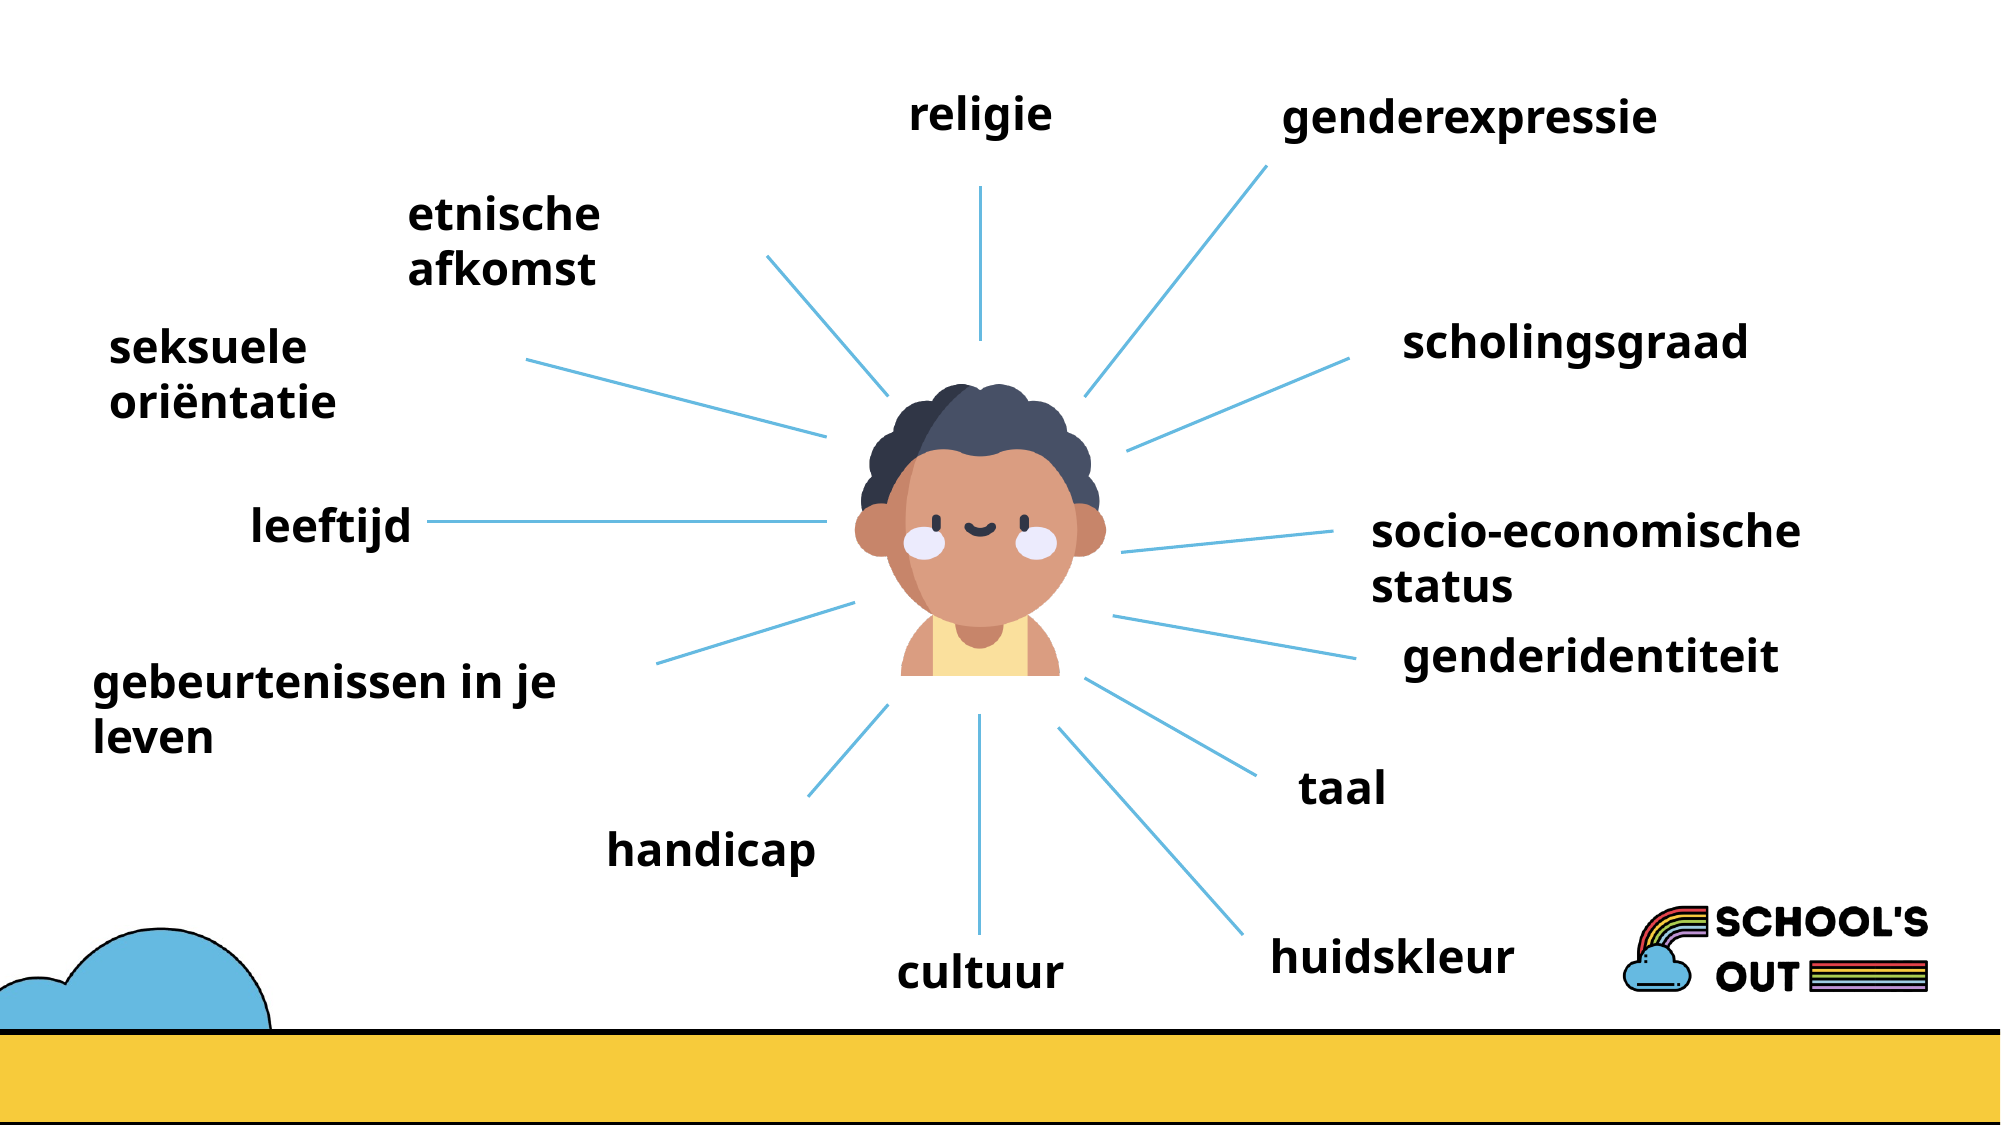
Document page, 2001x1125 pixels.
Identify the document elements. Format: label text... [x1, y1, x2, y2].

text_box gebeurtenissen in je leven [77, 644, 670, 770]
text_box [1084, 677, 1257, 776]
text_box genderexpressie [1266, 79, 1685, 150]
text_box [1126, 530, 1334, 553]
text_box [656, 602, 834, 664]
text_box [1126, 357, 1350, 452]
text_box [1058, 727, 1243, 935]
text_box taal [1283, 751, 1583, 822]
text_box etnische afkomst [392, 177, 782, 303]
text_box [1126, 615, 1357, 659]
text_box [1084, 165, 1267, 384]
text_box seksuele oriëntatie [94, 310, 556, 435]
text_box cultuur [881, 935, 1095, 1005]
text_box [525, 359, 827, 437]
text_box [766, 255, 889, 397]
text_box religie [893, 77, 1113, 147]
picture [0, 925, 274, 1029]
text_box genderidentiteit [1387, 619, 1878, 690]
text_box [808, 704, 889, 797]
text_box socio-economische status [1356, 494, 1963, 620]
text_box scholingsgraad [1387, 305, 1832, 376]
text_box huidskleur [1254, 920, 1543, 991]
picture [834, 384, 1126, 676]
text_box handicap [591, 813, 913, 883]
picture [1600, 850, 1952, 1048]
text_box leeftijd [235, 489, 550, 560]
